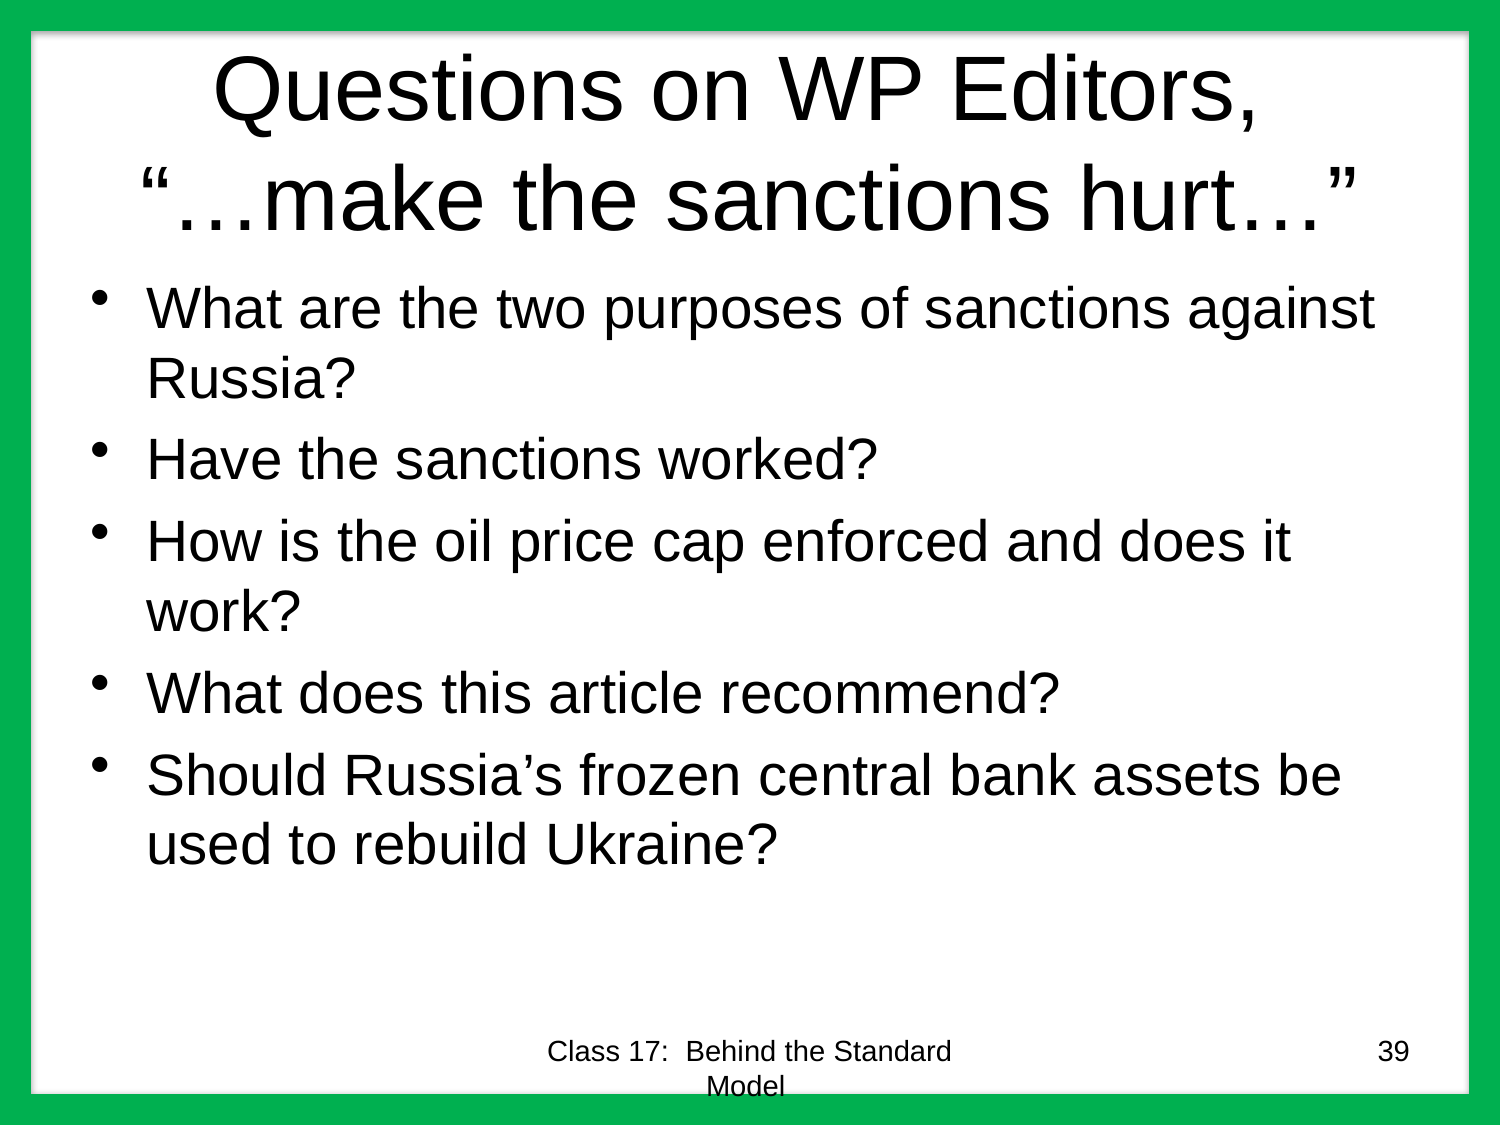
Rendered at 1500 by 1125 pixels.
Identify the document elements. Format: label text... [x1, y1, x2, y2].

text_box [0, 0, 1500, 1125]
slide_number 39 [1074, 1024, 1426, 1103]
footer Class 17: Behind the Standard Model [512, 1024, 988, 1103]
